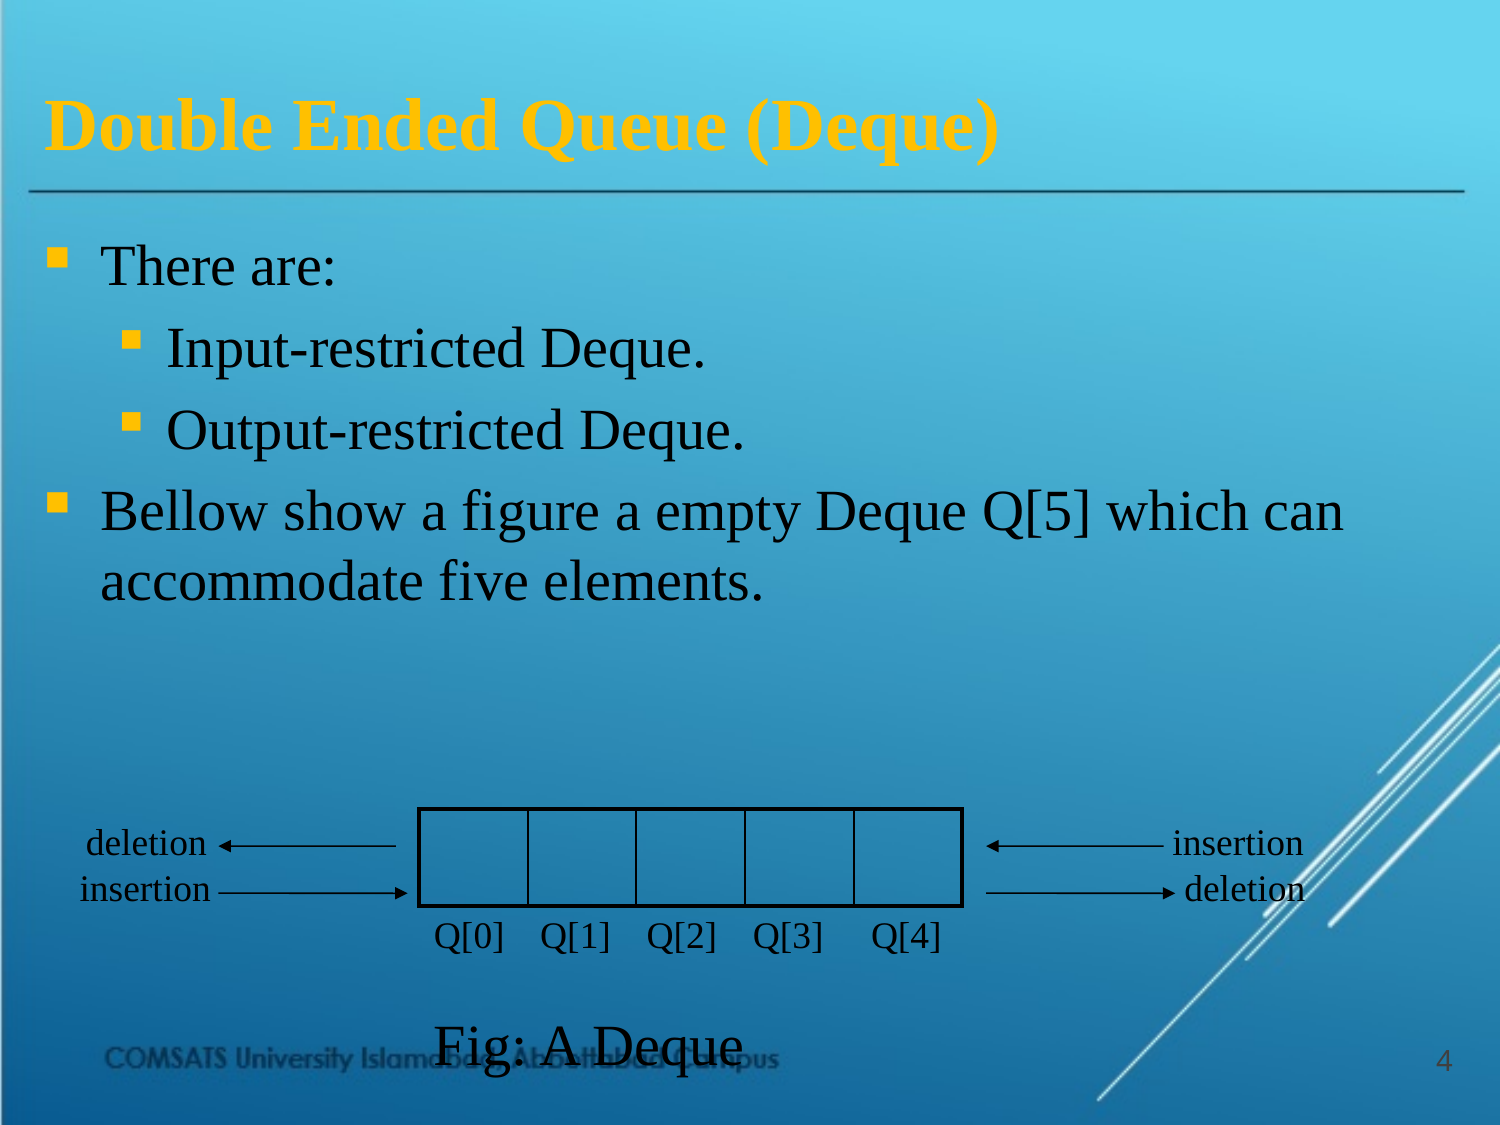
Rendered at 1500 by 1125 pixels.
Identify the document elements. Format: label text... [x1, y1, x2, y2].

text_box Q[0] [419, 903, 525, 964]
table_header [421, 811, 527, 903]
slide_number 4 [1154, 1034, 1468, 1091]
text_box Q[2] [631, 903, 738, 964]
text_box deletion [71, 810, 243, 871]
text_box deletion [1169, 856, 1341, 917]
text_box Q[3] [738, 903, 856, 964]
table_header [637, 811, 744, 903]
text_box Q[1] [525, 903, 631, 964]
picture [0, 0, 1500, 1125]
text_box Fig: A Deque [419, 999, 987, 1085]
list There are: Input-restricted Deque. Output-restricted Deque. Bellow show a figure a empty Deque Q[5] which can accommodate five elements. [29, 219, 1469, 1006]
title Double Ended Queue (Deque) [29, 35, 1468, 173]
text_box Q[4] [856, 903, 975, 964]
text_box insertion [64, 856, 236, 917]
table_header [746, 811, 853, 903]
table_header [529, 811, 635, 903]
text_box [986, 839, 1157, 853]
text_box [986, 887, 1169, 900]
text_box [236, 887, 408, 900]
table_header [855, 811, 960, 903]
text_box insertion [1157, 810, 1329, 871]
